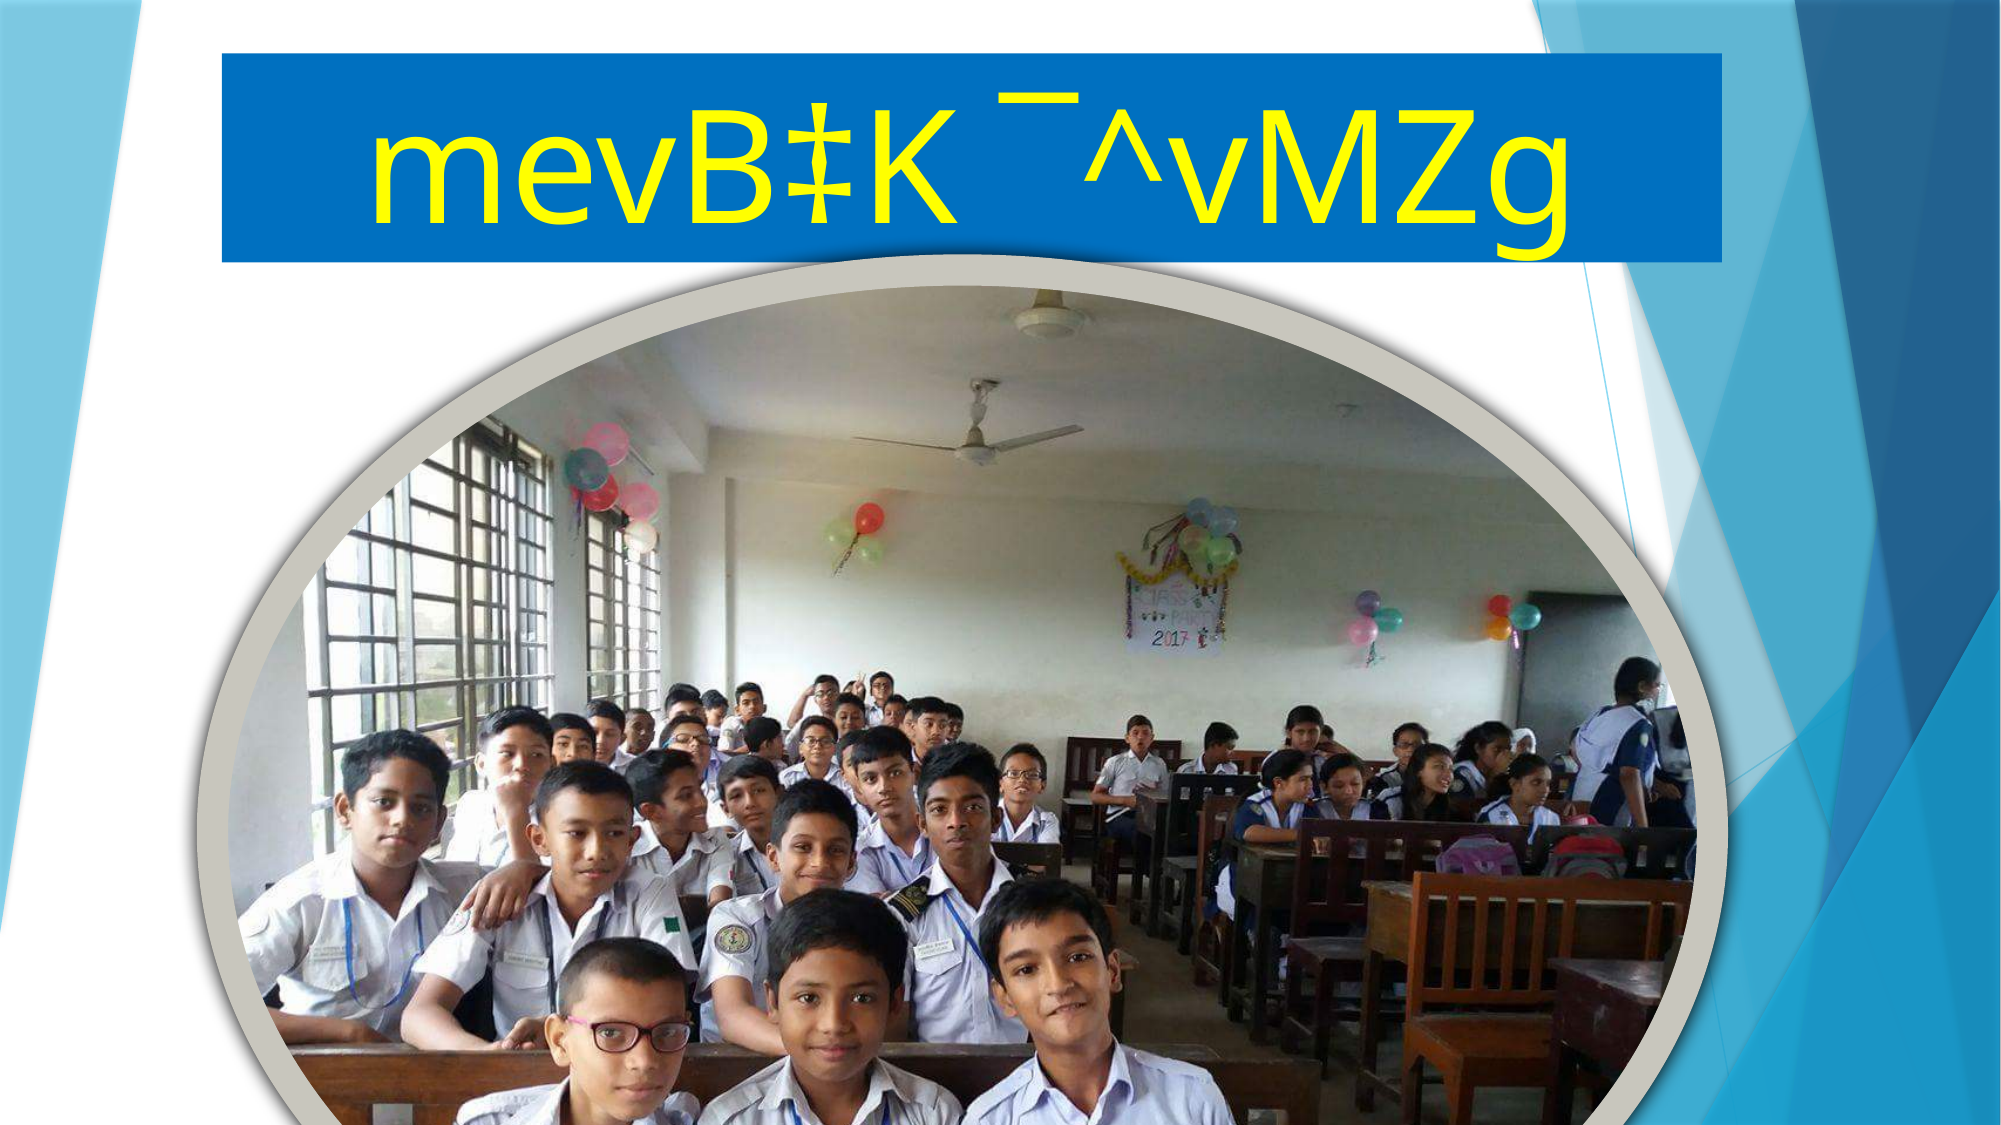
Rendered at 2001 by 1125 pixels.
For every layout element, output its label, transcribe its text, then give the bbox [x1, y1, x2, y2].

picture [211, 269, 1713, 1125]
title mevB‡K ¯^vMZg [221, 53, 1722, 263]
